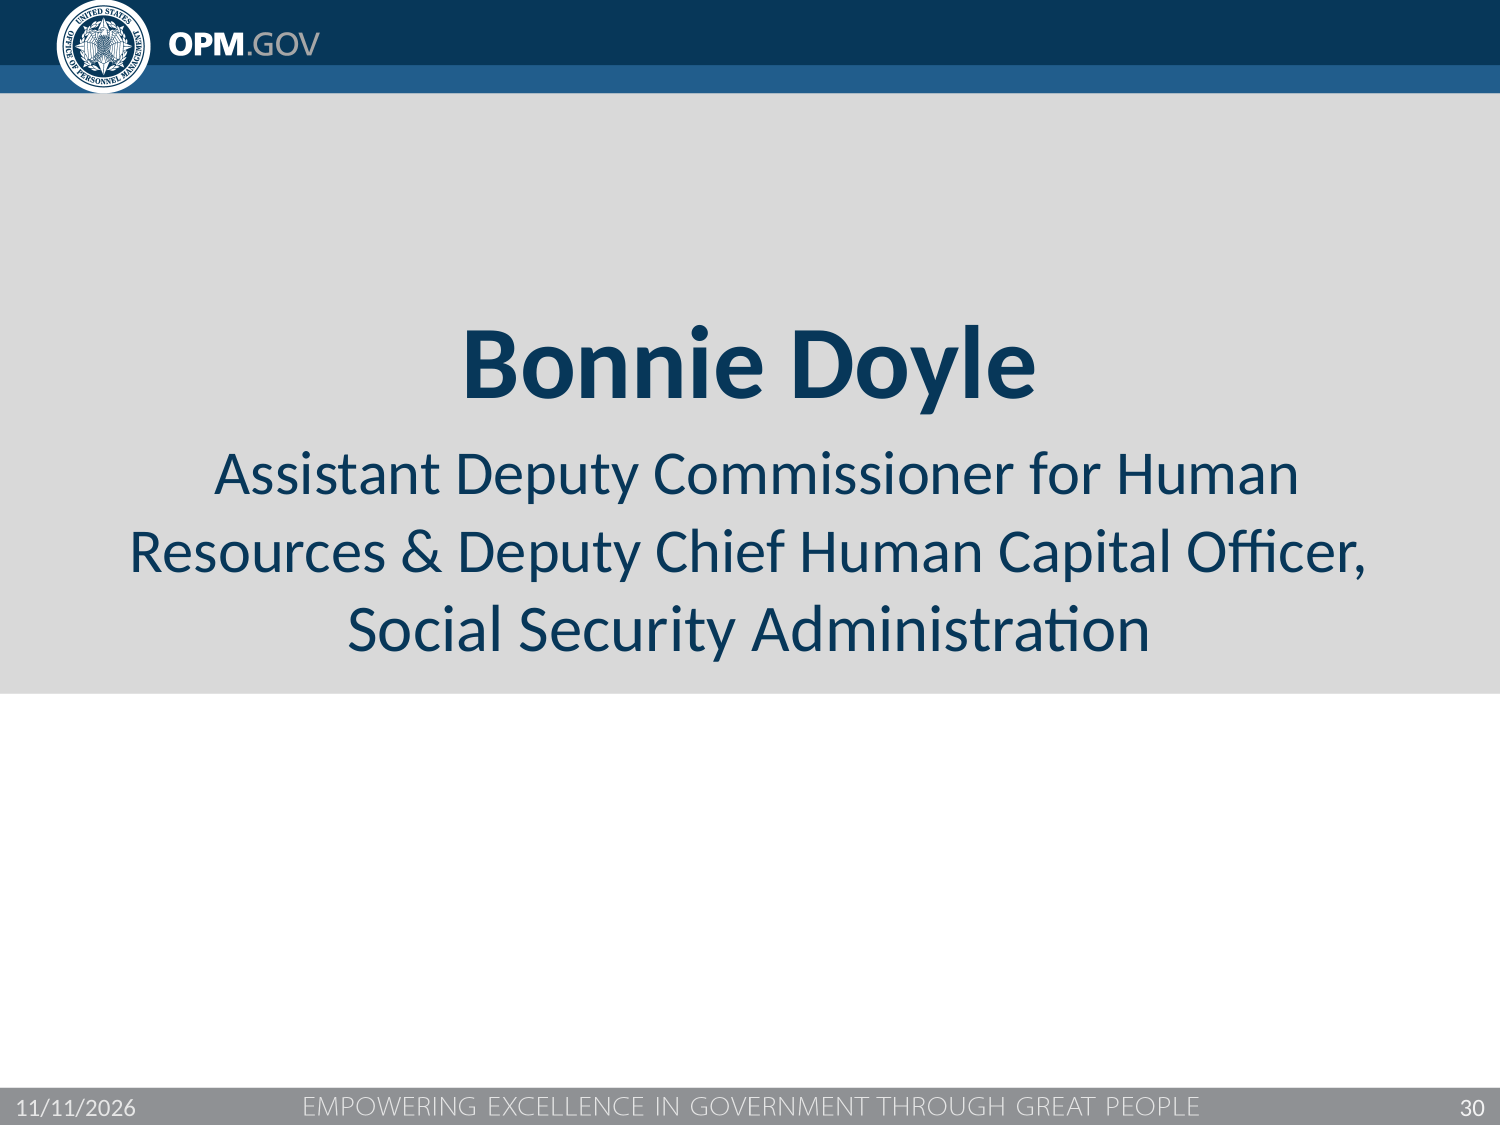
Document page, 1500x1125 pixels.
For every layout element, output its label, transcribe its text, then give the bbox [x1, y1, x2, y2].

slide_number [0, 1087, 188, 1125]
picture [0, 0, 1500, 1125]
title Bonnie Doyle Assistant Deputy Commissioner for Human Resources & Deputy Chief Human Capital Officer, Social Security Administration [112, 287, 1388, 675]
slide_number 30 [1350, 1087, 1500, 1125]
